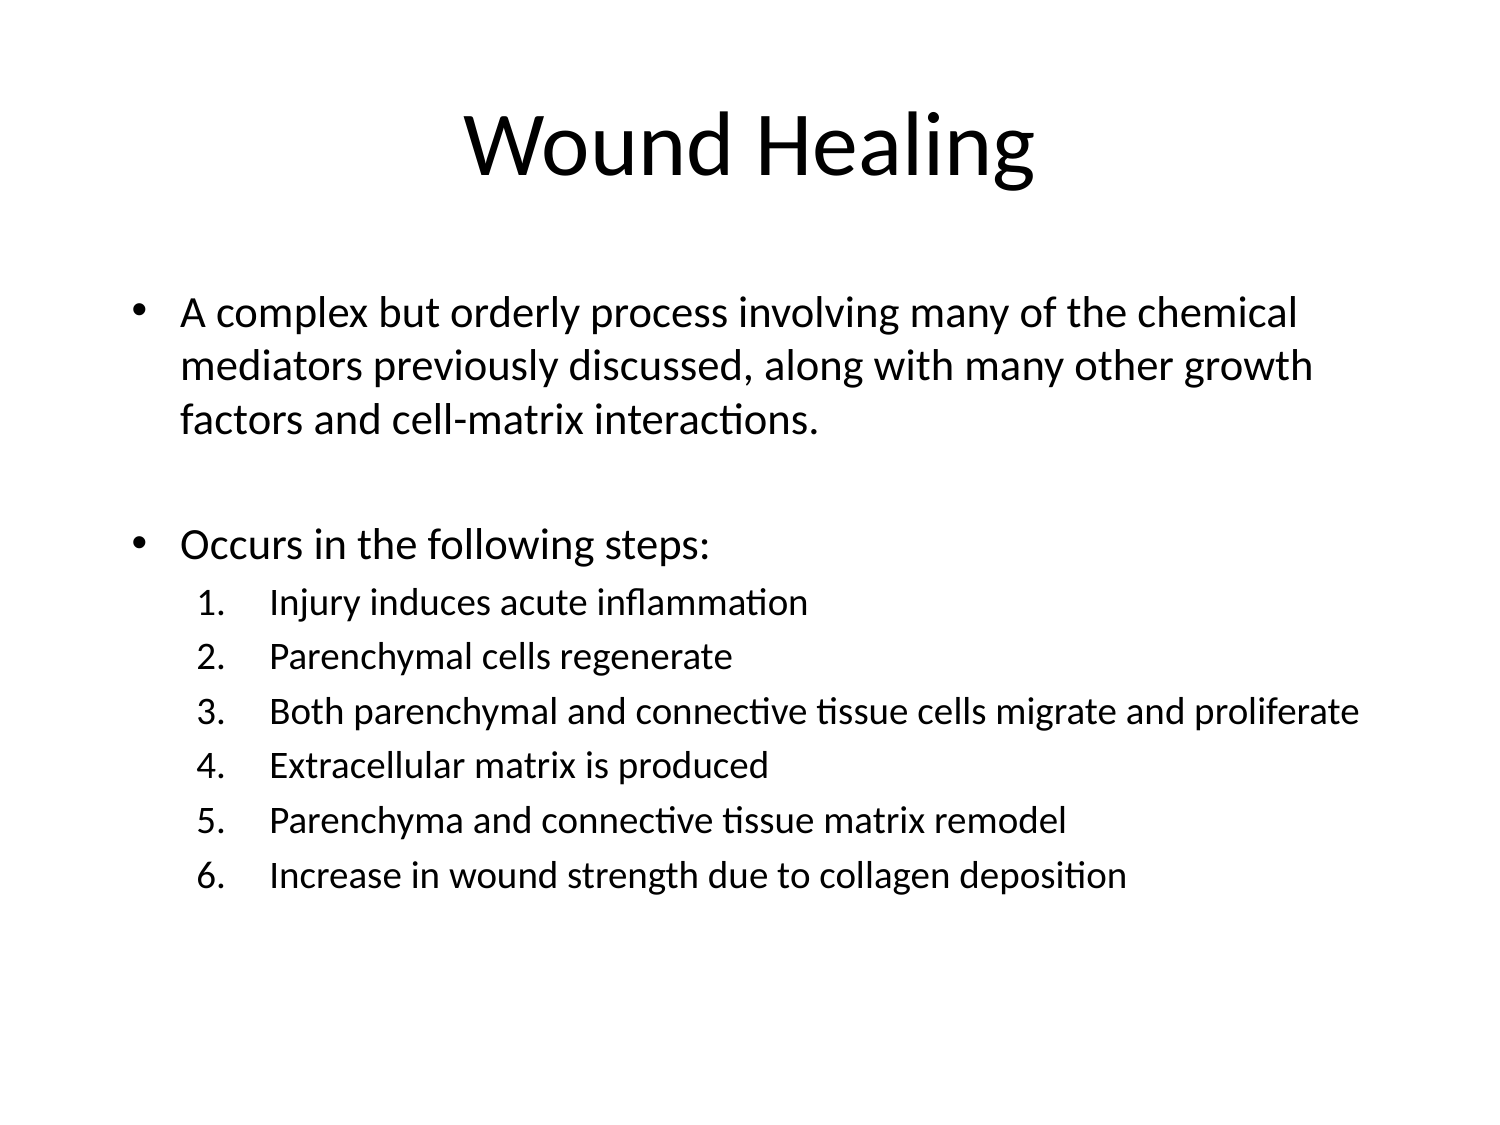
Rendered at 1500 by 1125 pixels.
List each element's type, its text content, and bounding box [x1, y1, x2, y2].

list A complex but orderly process involving many of the chemical mediators previously discussed, along with many other growth factors and cell-matrix interactions. Occurs in the following steps: Injury induces acute inflammation Parenchymal cells regenerate Both parenchymal and connective tissue cells migrate and proliferate Extracellular matrix is produced Parenchyma and connective tissue matrix remodel Increase in wound strength due to collagen deposition [116, 275, 1384, 950]
title Wound Healing [75, 45, 1425, 233]
